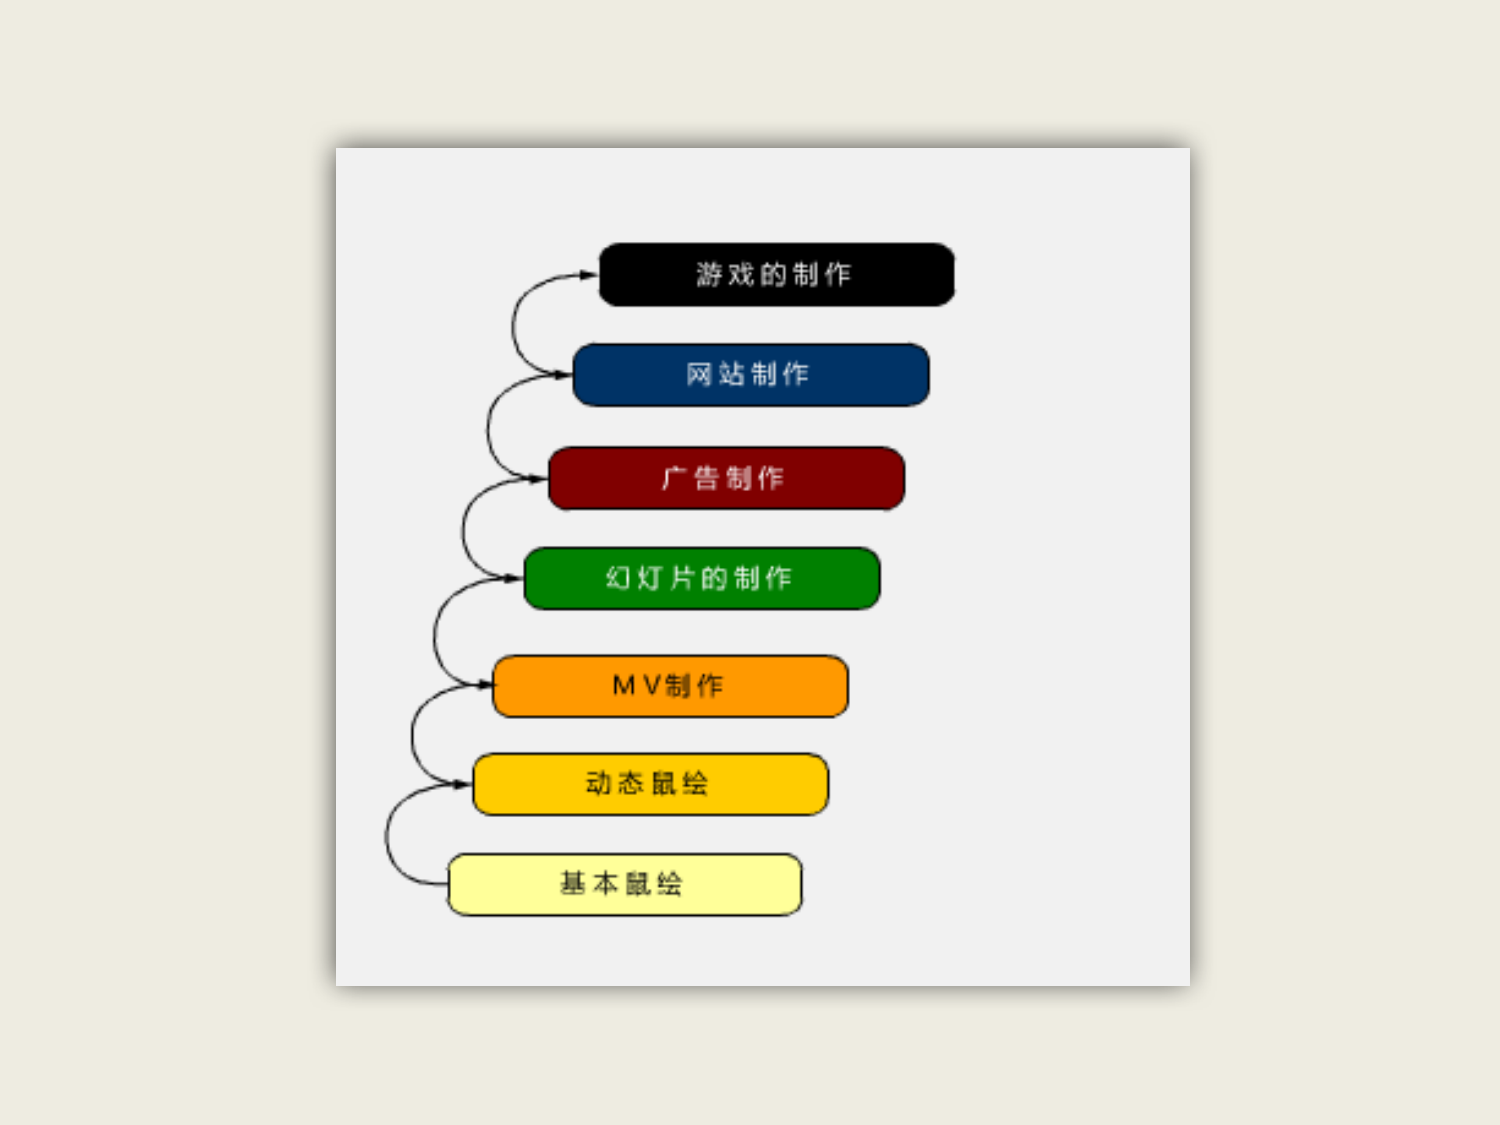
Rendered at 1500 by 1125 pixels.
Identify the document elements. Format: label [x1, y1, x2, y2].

picture [336, 148, 1190, 986]
